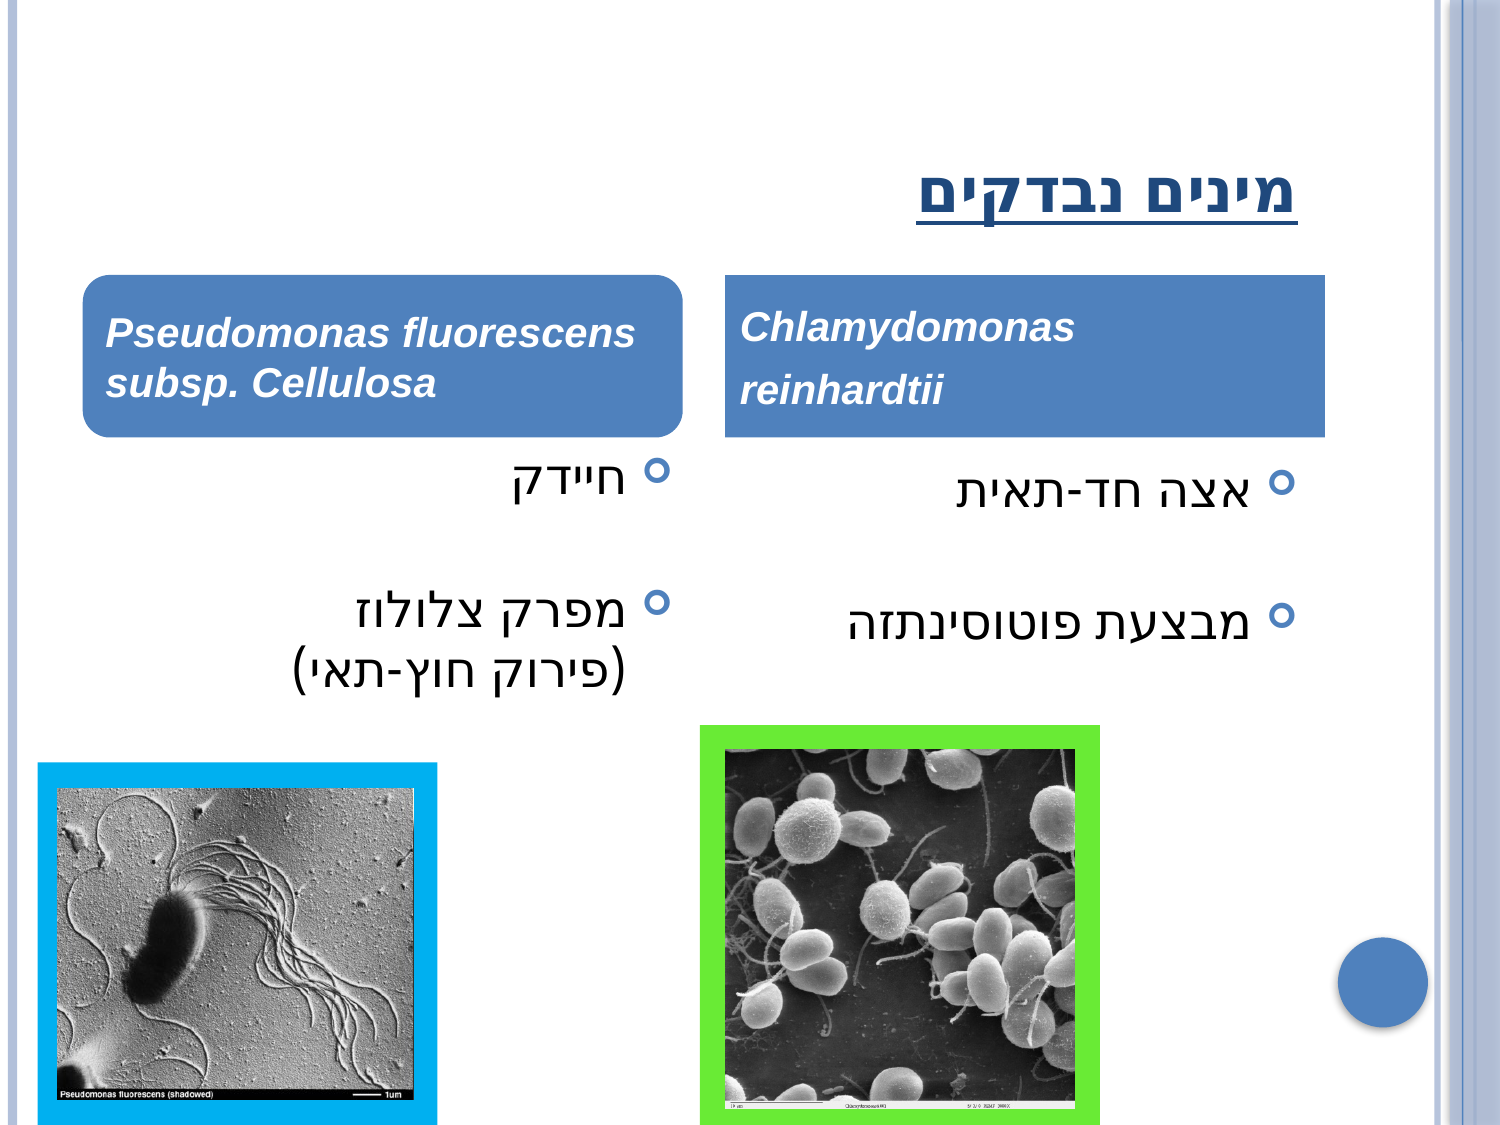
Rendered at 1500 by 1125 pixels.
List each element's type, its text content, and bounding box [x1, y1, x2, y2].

list אצה חד-תאית מבצעת פוטוסינתזה [825, 450, 1313, 738]
picture [724, 749, 1076, 1109]
text_box Pseudomonas fluorescens subsp. Cellulosa [82, 274, 683, 438]
title מינים נבדקים [75, 44, 1313, 233]
picture [58, 789, 413, 1099]
text_box [698, 723, 1102, 1125]
text_box [35, 760, 440, 1125]
text_box חיידק מפרק צלולוז (פירוק חוץ-תאי) [257, 437, 688, 813]
list Chlamydomonas reinhardtii [725, 275, 1325, 438]
